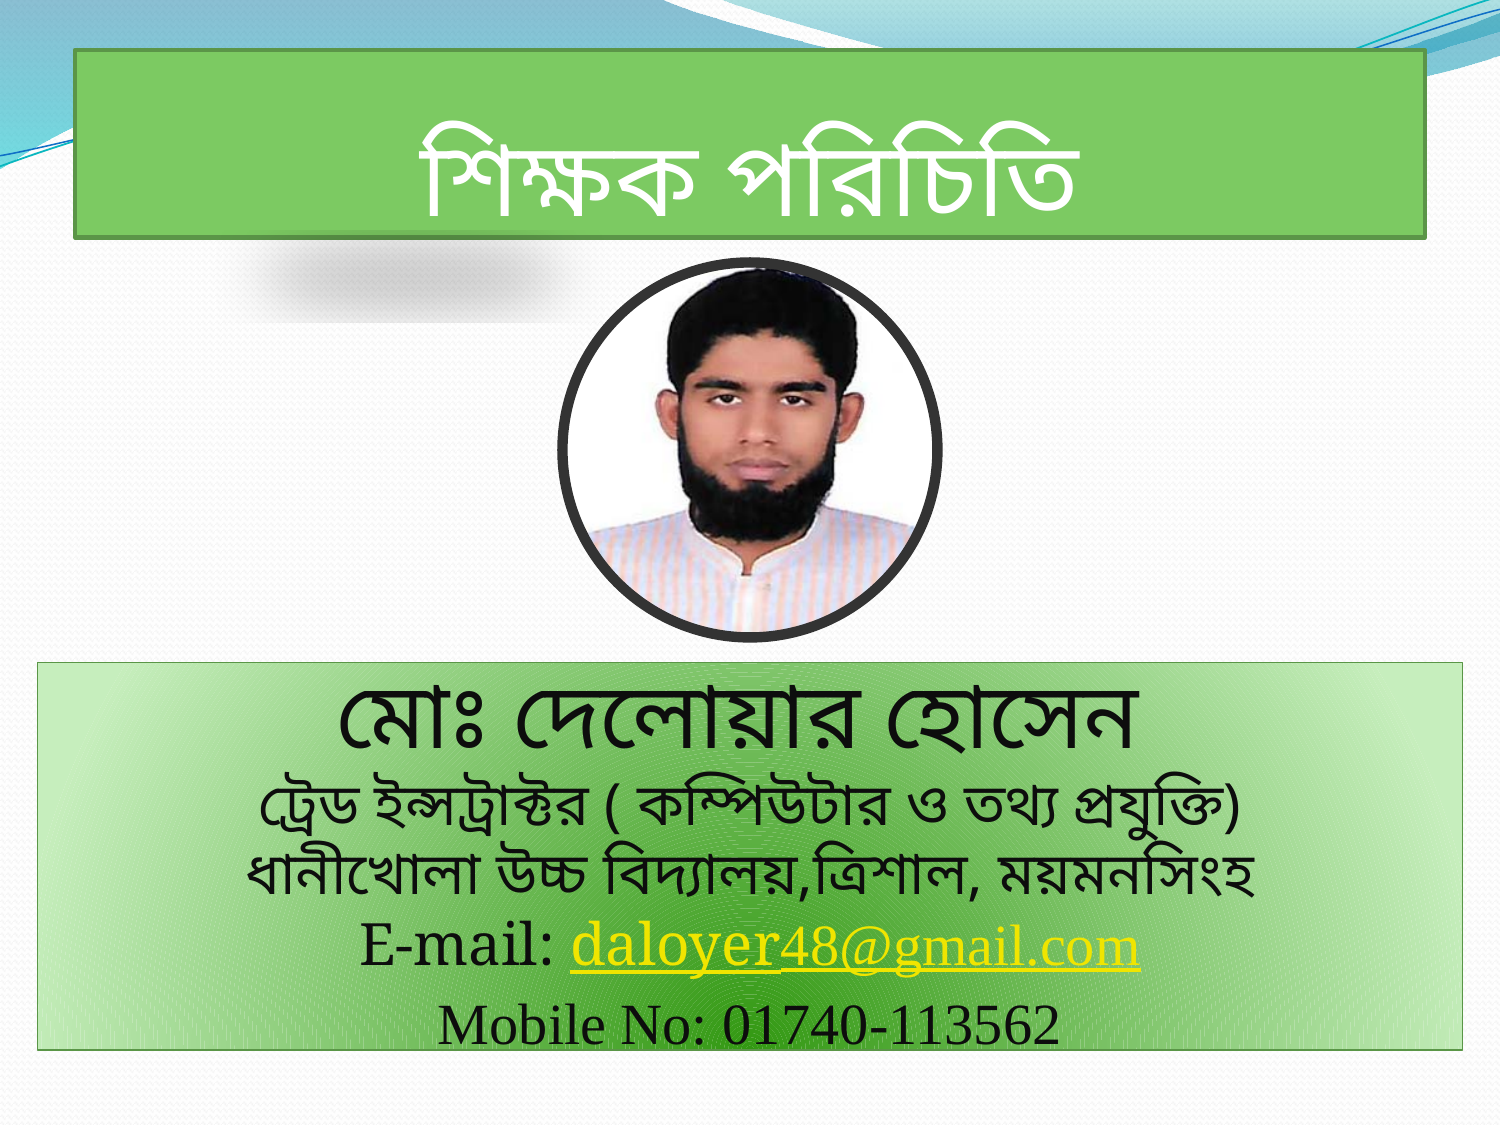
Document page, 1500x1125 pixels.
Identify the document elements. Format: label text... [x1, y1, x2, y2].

picture [562, 262, 938, 638]
title শিক্ষক পরিচিতি [73, 48, 1427, 240]
text_box মোঃ দেলোয়ার হোসেন ট্রেড ইন্সট্রাক্টর ( কম্পিউটার ও তথ্য প্রযুক্তি) ধানীখোলা উচ্চ বিদ্যালয়,ত্রিশাল, ময়মনসিংহ E-mail: daloyer48@gmail.com Mobile No: 01740-113562 [37, 662, 1463, 1051]
